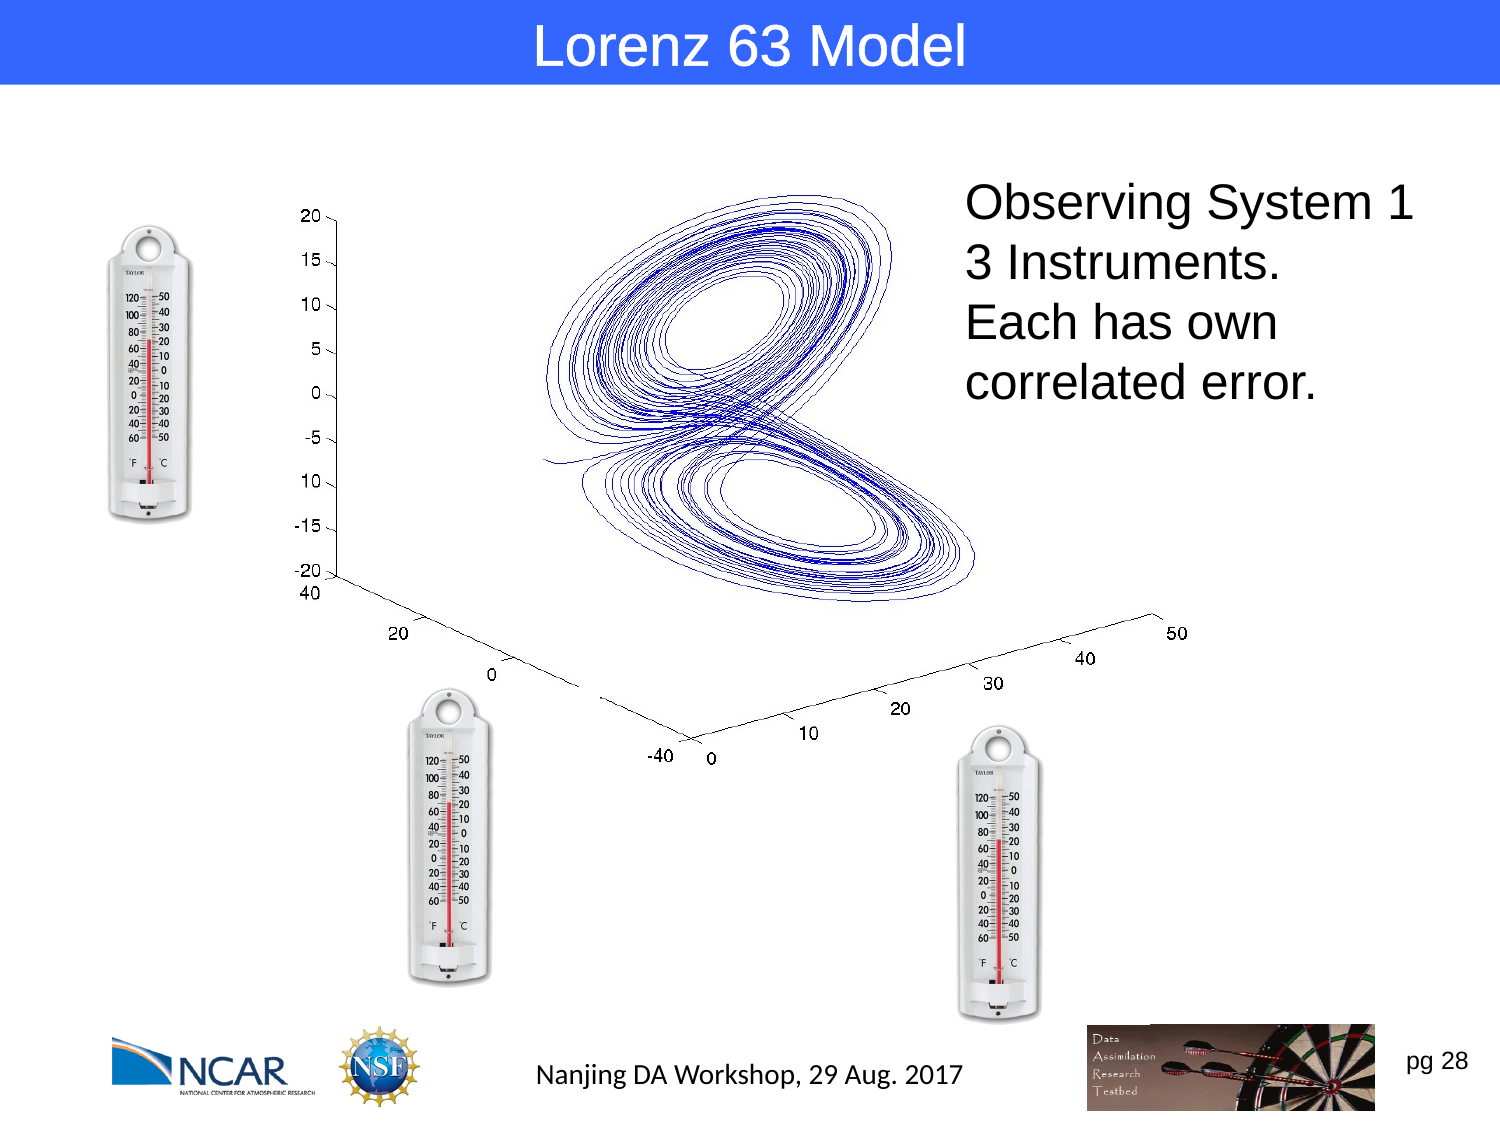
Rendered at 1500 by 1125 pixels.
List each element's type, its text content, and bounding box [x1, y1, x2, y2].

picture [112, 1037, 315, 1095]
picture [0, 37, 1375, 1111]
footer Nanjing DA Workshop, 29 Aug. 2017 [512, 1042, 988, 1103]
picture [337, 1024, 421, 1108]
text_box Lorenz 63 Model [0, 0, 1500, 85]
text_box Observing System 1 3 Instruments. Each has own correlated error. [1256, 162, 1450, 418]
